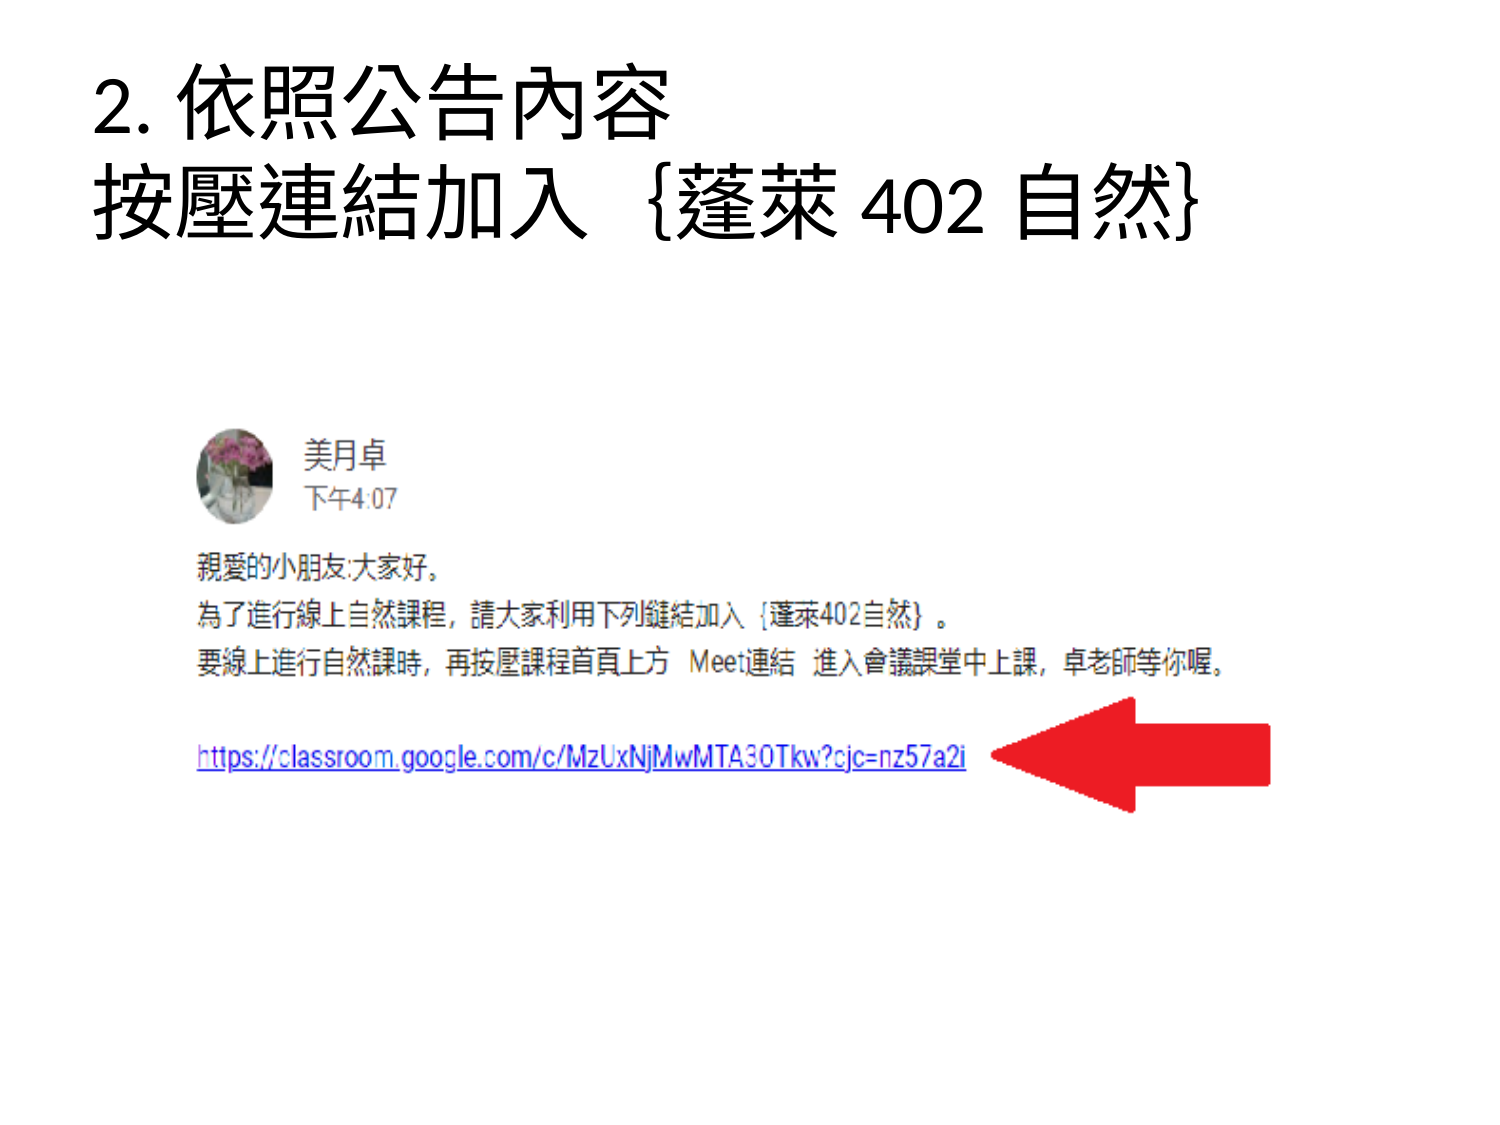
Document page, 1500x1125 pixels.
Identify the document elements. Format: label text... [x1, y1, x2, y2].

picture [159, 396, 1345, 859]
text_box 2.依照公告內容 按壓連結加入｛蓬萊402自然｝ [76, 42, 1353, 258]
